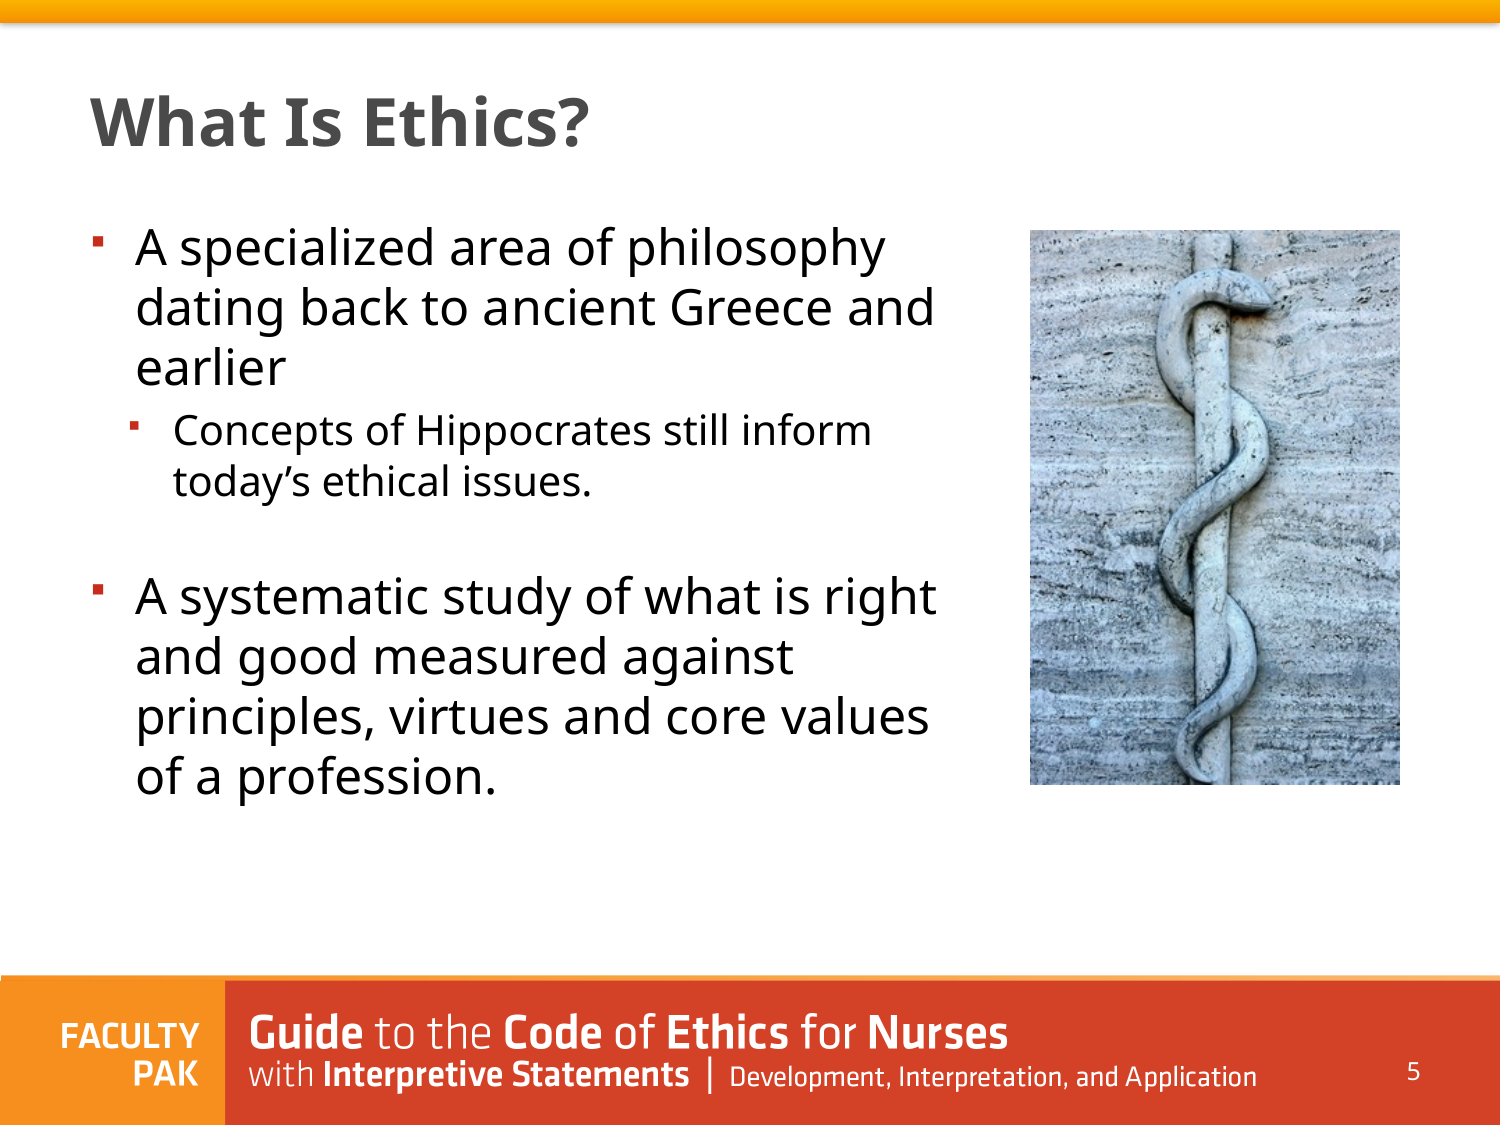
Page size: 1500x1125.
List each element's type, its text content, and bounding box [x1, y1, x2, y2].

title What Is Ethics? [75, 45, 1425, 168]
picture [0, 23, 1500, 1125]
slide_number 5 [1330, 1042, 1436, 1103]
list A specialized area of philosophy dating back to ancient Greece and earlier Concepts of Hippocrates still inform today’s ethical issues. A systematic study of what is right and good measured against principles, virtues and core values of a profession. [75, 208, 999, 934]
